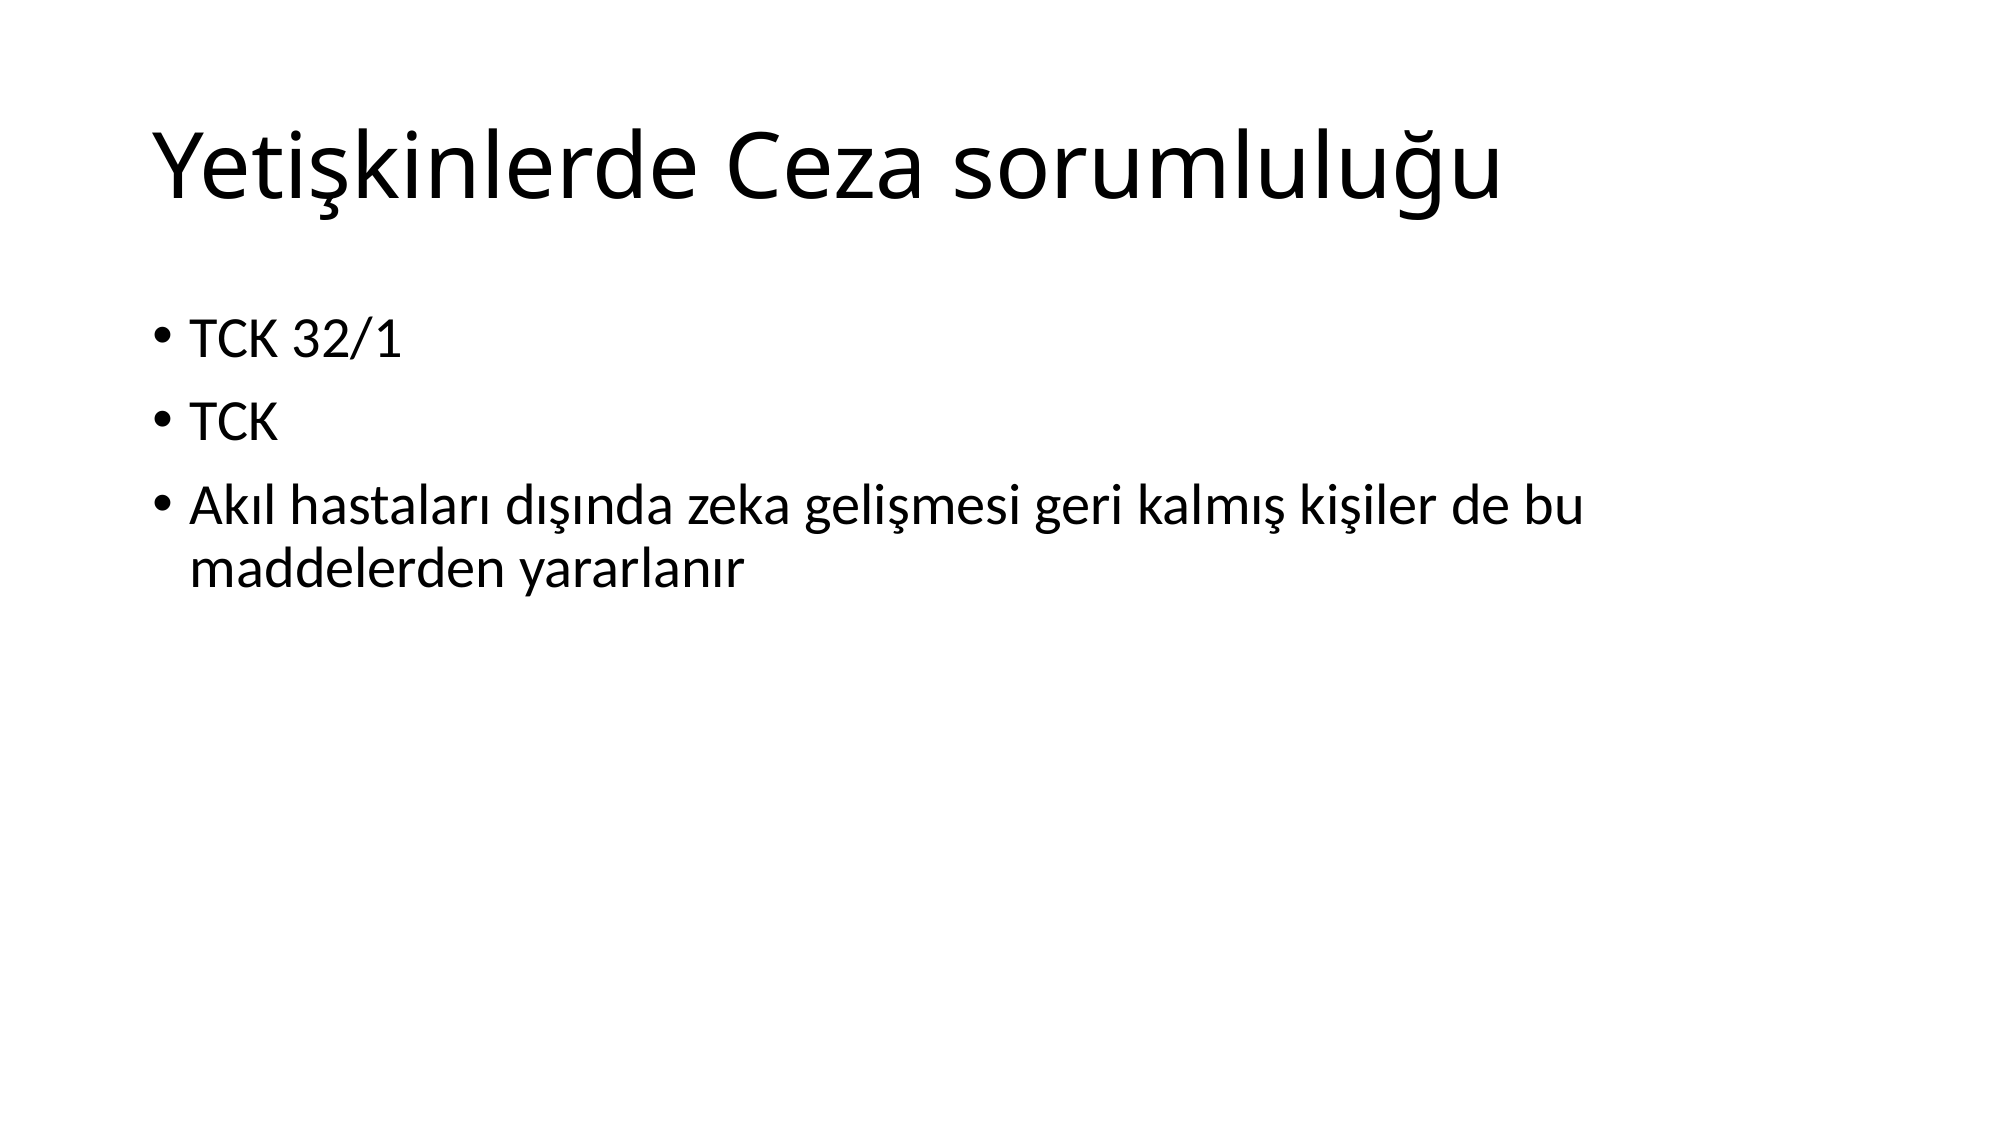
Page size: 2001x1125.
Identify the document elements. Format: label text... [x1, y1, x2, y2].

title Yetişkinlerde Ceza sorumluluğu [137, 59, 1863, 278]
list TCK 32/1 TCK Akıl hastaları dışında zeka gelişmesi geri kalmış kişiler de bu maddelerden yararlanır [137, 299, 1863, 1014]
